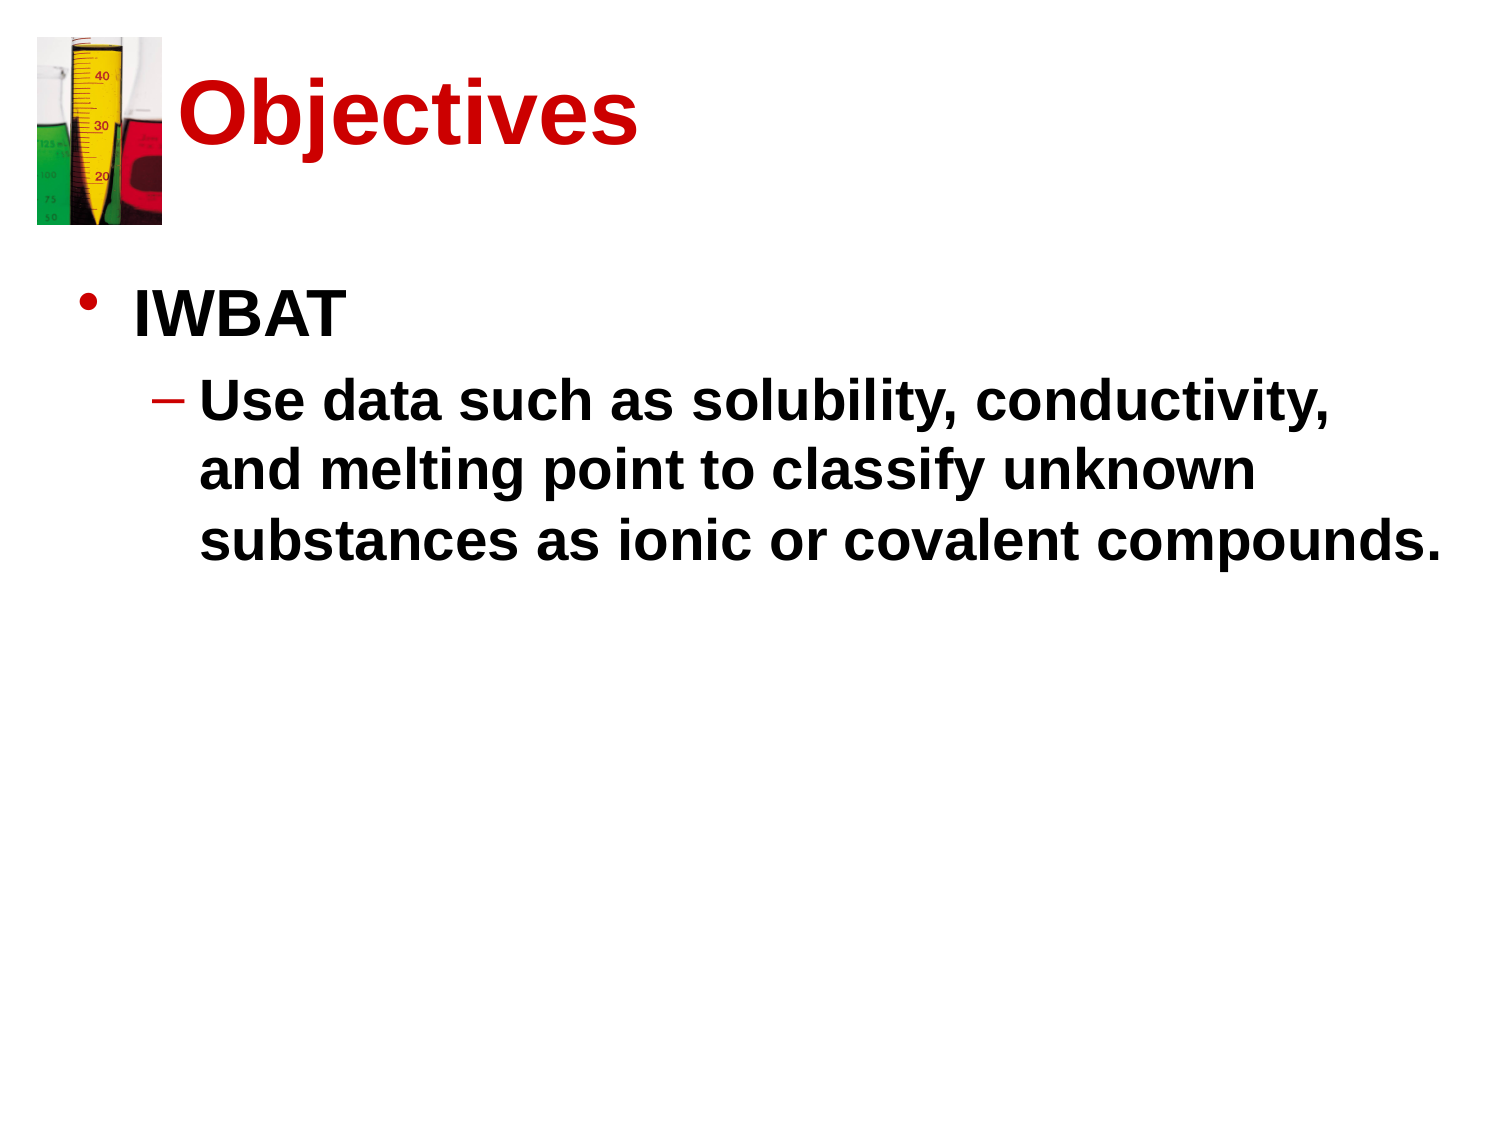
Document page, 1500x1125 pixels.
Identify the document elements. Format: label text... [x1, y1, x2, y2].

title Objectives [162, 44, 1463, 233]
list IWBAT Use data such as solubility, conductivity, and melting point to classify unknown substances as ionic or covalent compounds. [62, 262, 1463, 1006]
picture [37, 37, 162, 225]
